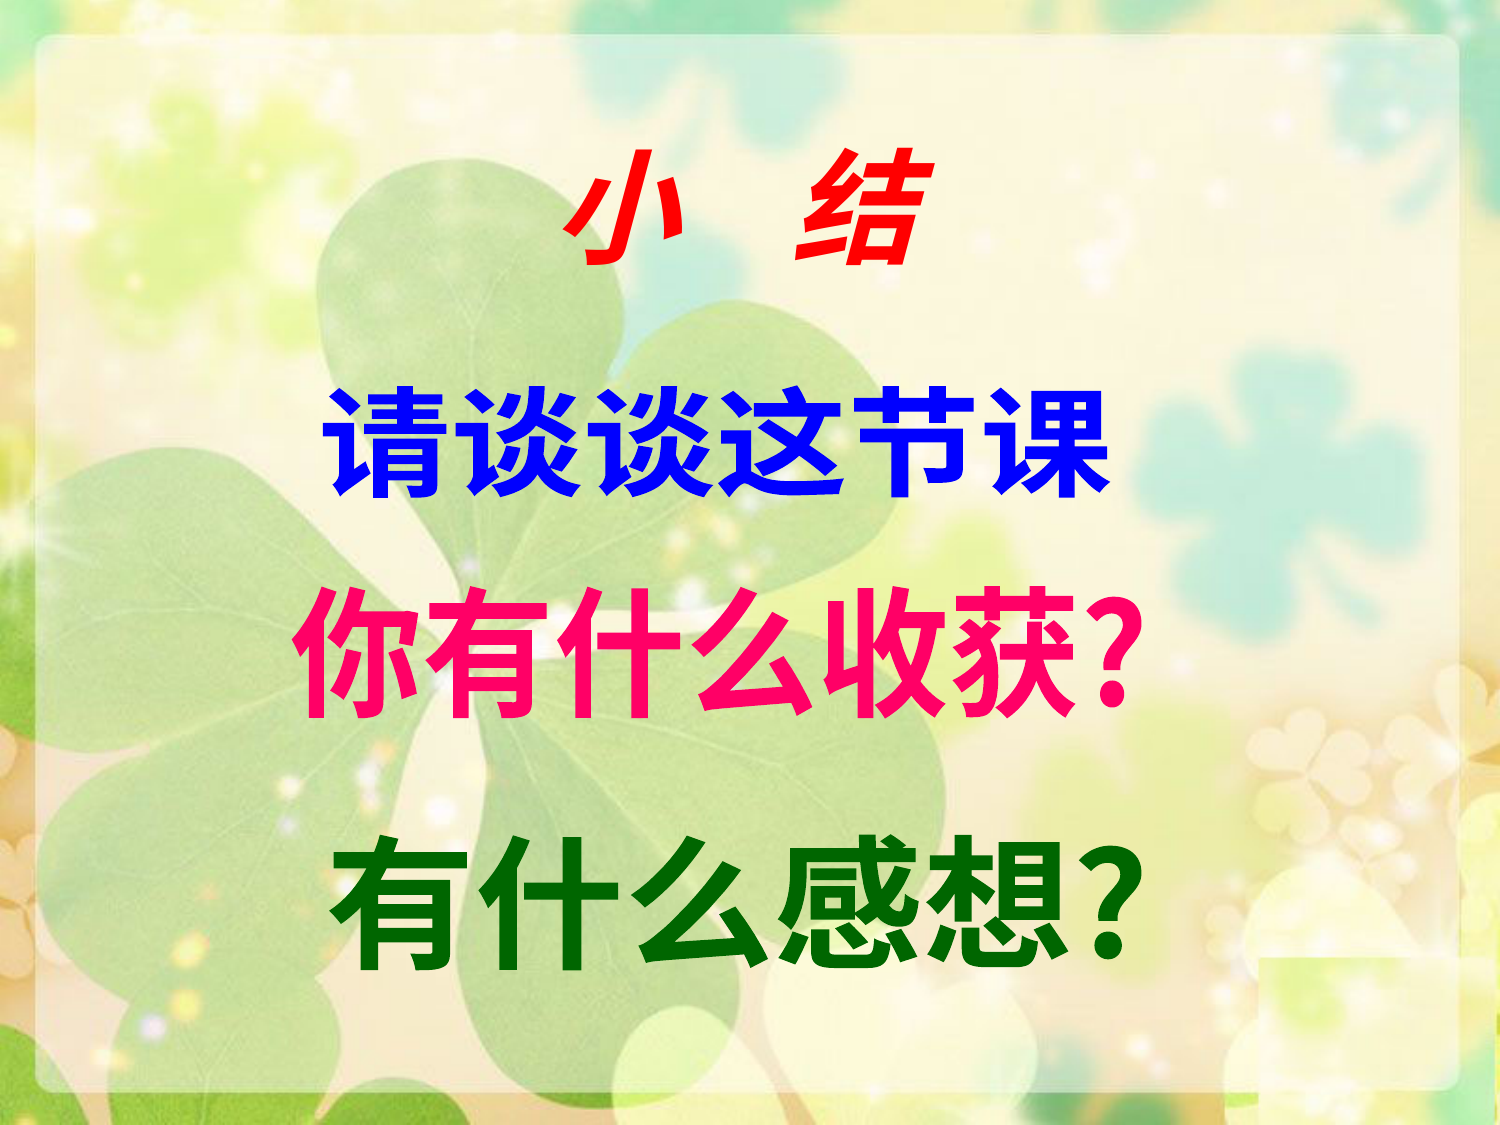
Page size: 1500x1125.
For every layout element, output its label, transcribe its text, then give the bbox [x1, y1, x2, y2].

title 小 结 [97, 125, 1373, 284]
text_box [189, 639, 1152, 735]
picture [0, 0, 1500, 1125]
